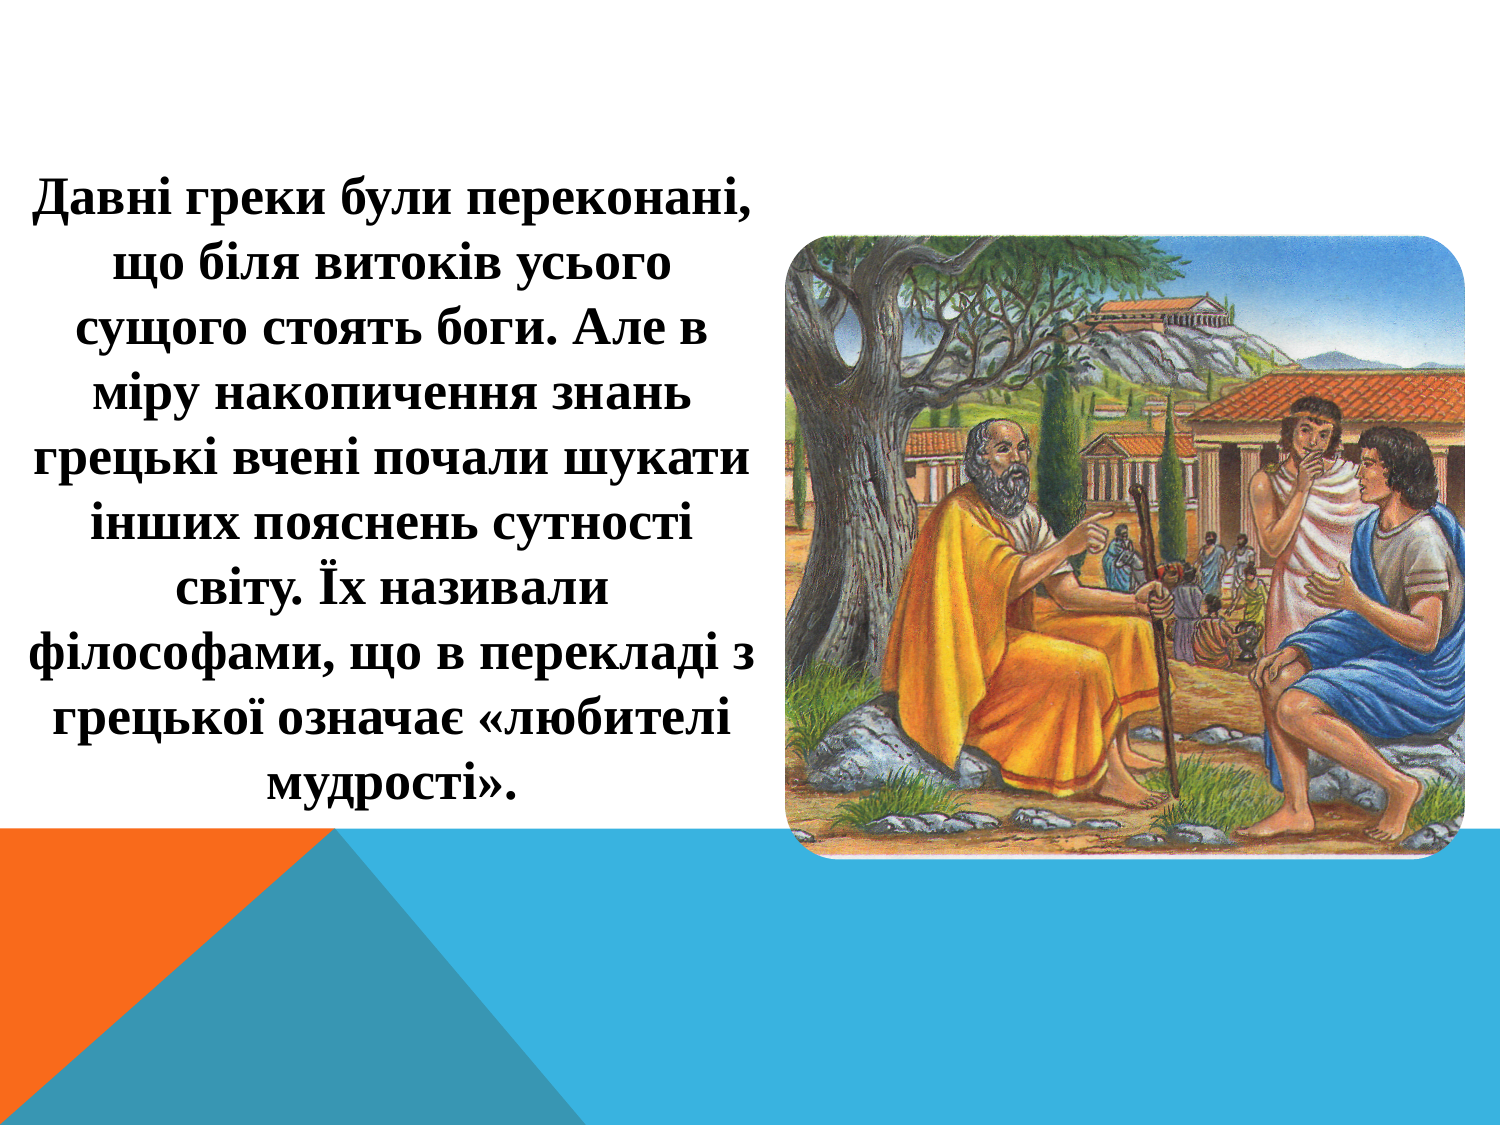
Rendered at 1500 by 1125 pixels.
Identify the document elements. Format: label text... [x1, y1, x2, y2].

list Давні греки були переконані, що біля витоків усього сущого стоять боги. Але в міру накопичення знань грецькі вчені почали шукати інших пояснень сутності світу. Їх називали філософами, що в перекладі з грецької означає «любителі мудрості». [0, 152, 780, 940]
picture [784, 234, 1466, 860]
